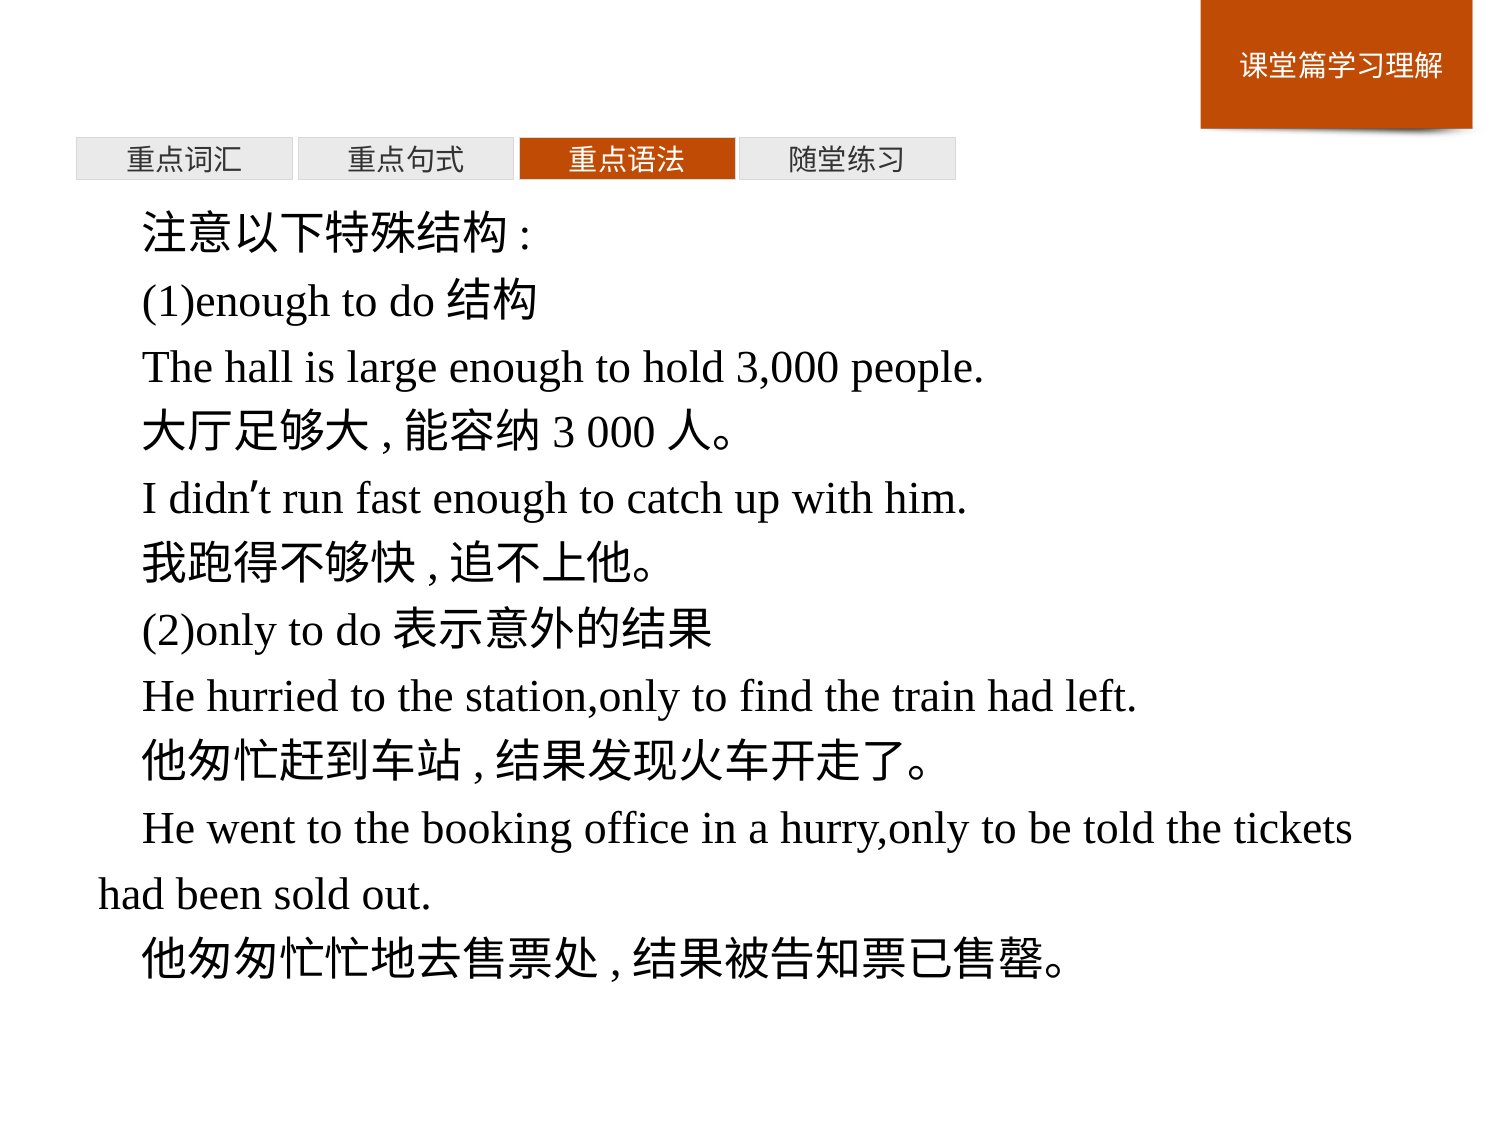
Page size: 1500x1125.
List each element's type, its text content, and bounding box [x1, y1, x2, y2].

text_box 随堂练习 [737, 135, 957, 182]
text_box 重点语法 [518, 135, 737, 182]
picture [1200, 0, 1490, 140]
text_box 重点句式 [296, 135, 516, 182]
text_box 注意以下特殊结构: (1)enough to do结构 The hall is large enough to hold 3,000 people. 大厅足够大,能容纳3 000人。 I didn’t run fast enough to catch up with him. 我跑得不够快,追不上他。 (2)only to do表示意外的结果 He hurried to the station,only to find the train had left. 他匆忙赶到车站,结果发现火车开走了。 He went to the booking office in a hurry,only to be told the tickets had been sold out. 他匆匆忙忙地去售票处,结果被告知票已售罄。 [83, 185, 1417, 993]
text_box 重点词汇 [75, 135, 294, 182]
